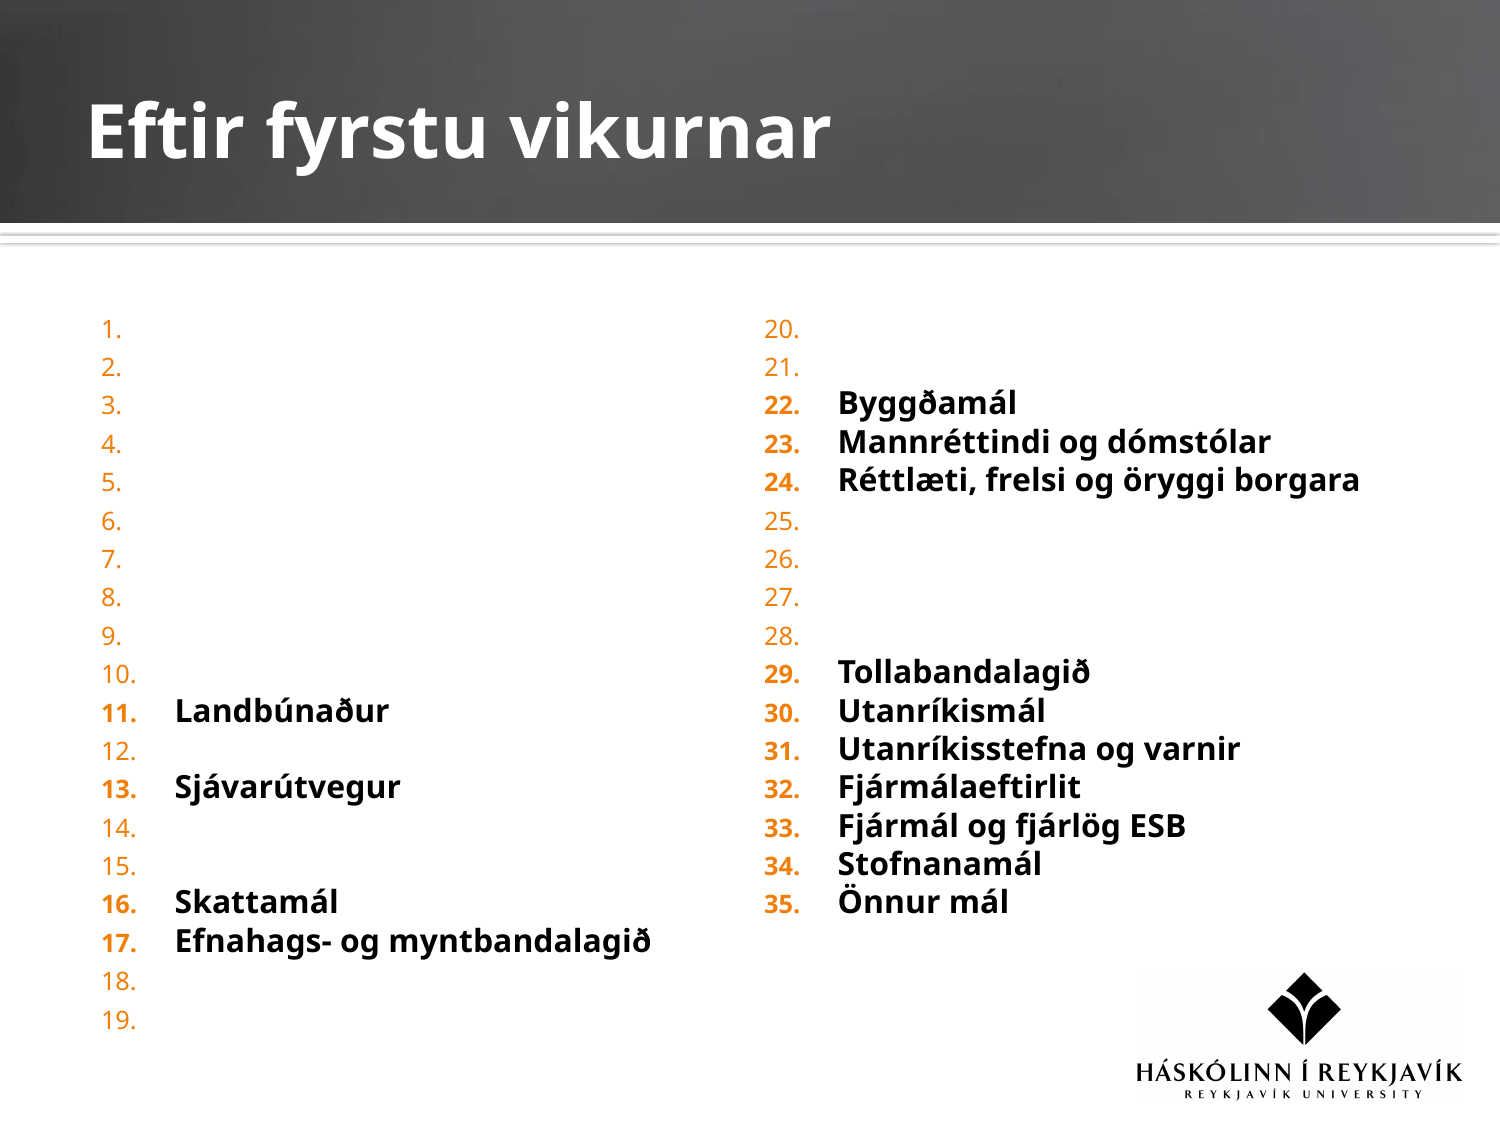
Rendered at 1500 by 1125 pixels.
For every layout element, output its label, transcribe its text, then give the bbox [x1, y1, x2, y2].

picture [0, 0, 1500, 223]
picture [1136, 972, 1463, 1101]
list Frjáls vöruviðskipti Frjáls vinnumarkaður Frjáls þjónustuviðskipti Frjálsir fjármagnsflutningar Opinber útboð Viðskiptaréttur Hugverkaréttur Samkeppnismál Fjármagnsþjónusta Upplýsingasamfélagið og fjölmiðlar Landbúnaður Fæðuöryggi Sjávarútvegur Samgöngumál Orkumál Skattamál Efnahags- og myntbandalagið Hagtölur, tölfræði Félags- og atvinnumál Iðnaður, frumkvöðlar Evrópsk samgöngu- og upplýsinganet Byggðamál Mannréttindi og dómstólar Réttlæti, frelsi og öryggi borgara Vísindi og rannsóknir Mennta- og menningarmál Umhverfismál Neytendavernd Tollabandalagið Utanríkismál Utanríkisstefna og varnir Fjármálaeftirlit Fjármál og fjárlög ESB Stofnanamál Önnur mál [75, 291, 1425, 1050]
title Eftir fyrstu vikurnar [70, 25, 1425, 231]
